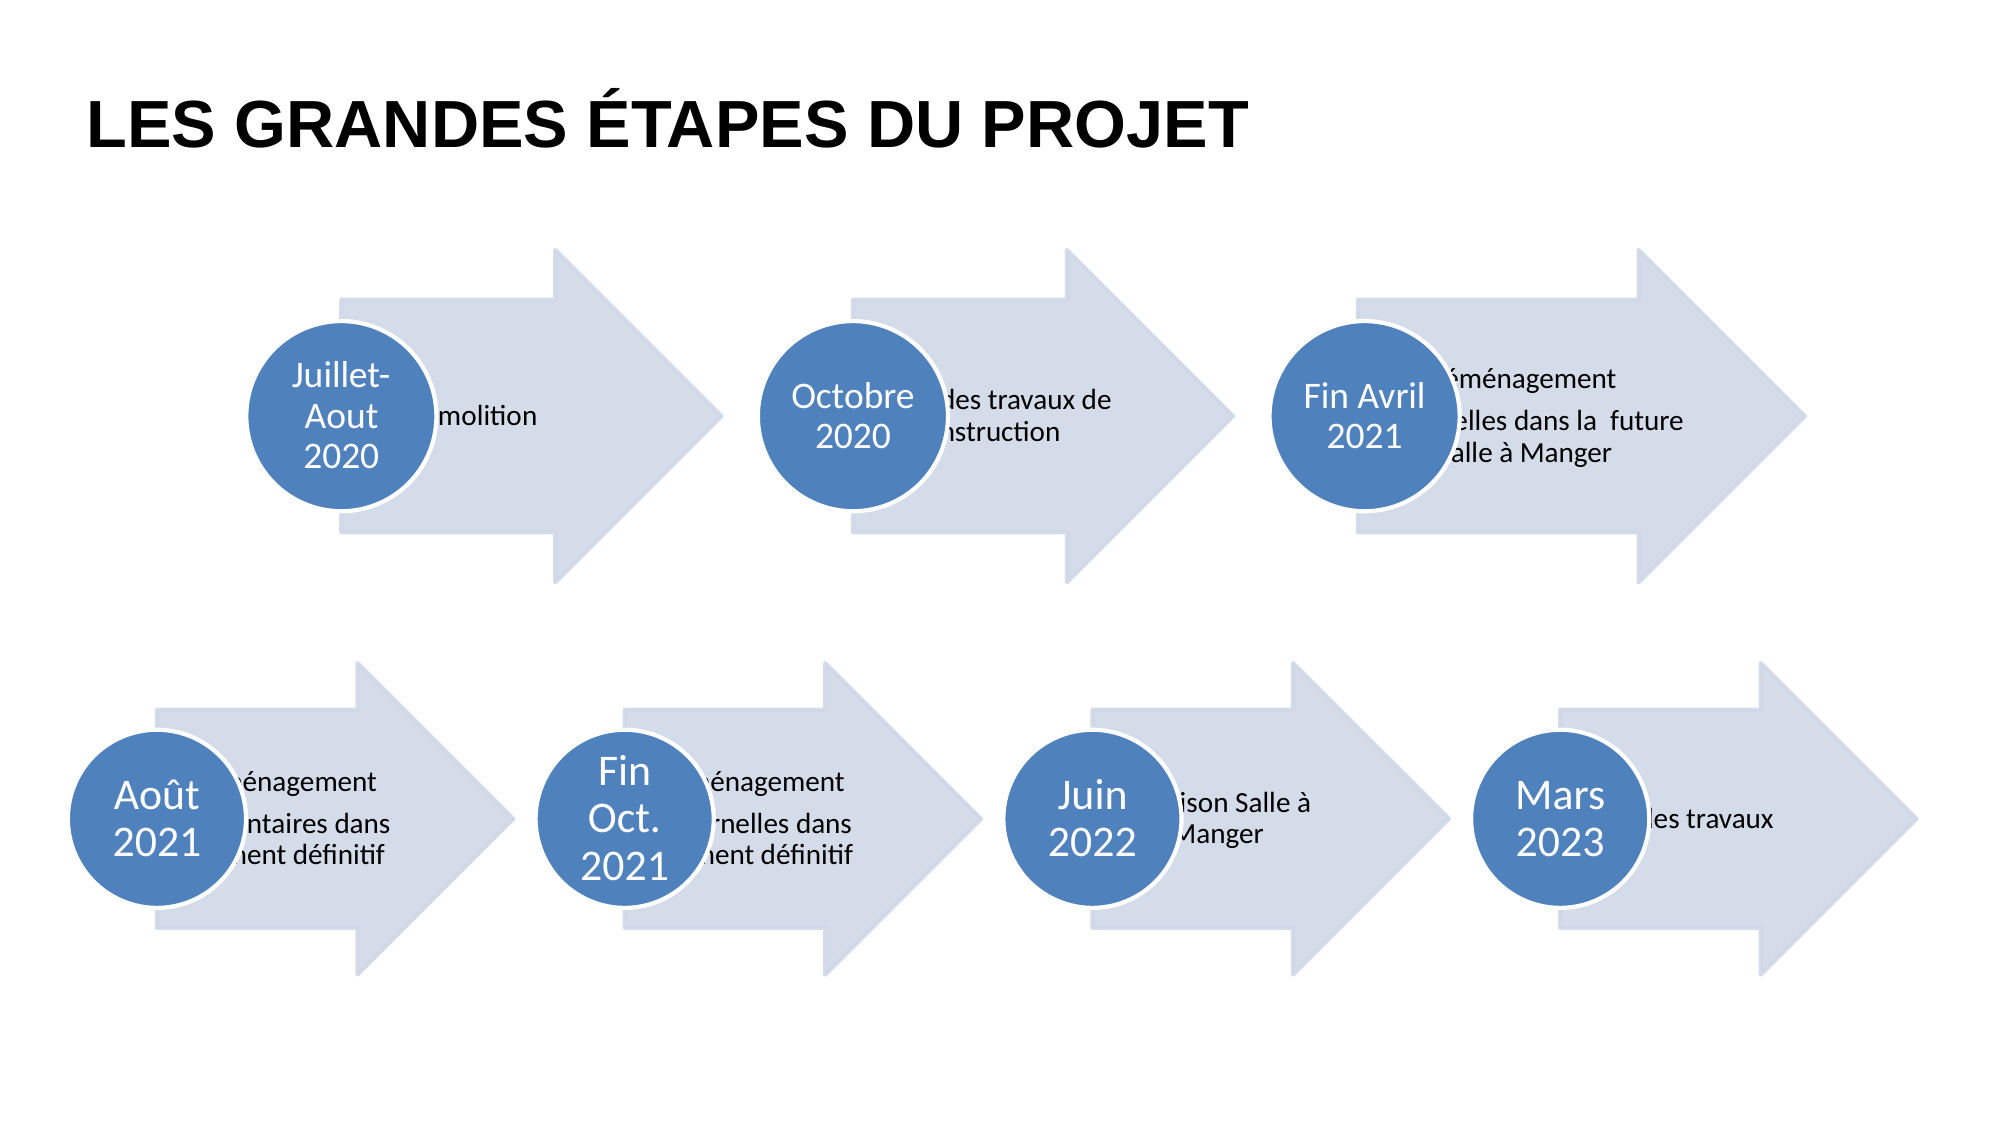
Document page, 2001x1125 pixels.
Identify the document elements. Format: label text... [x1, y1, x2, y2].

title LES GRANDES ÉTAPES DU PROJET [71, 27, 1872, 215]
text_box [66, 627, 1918, 1011]
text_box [0, 249, 2000, 583]
